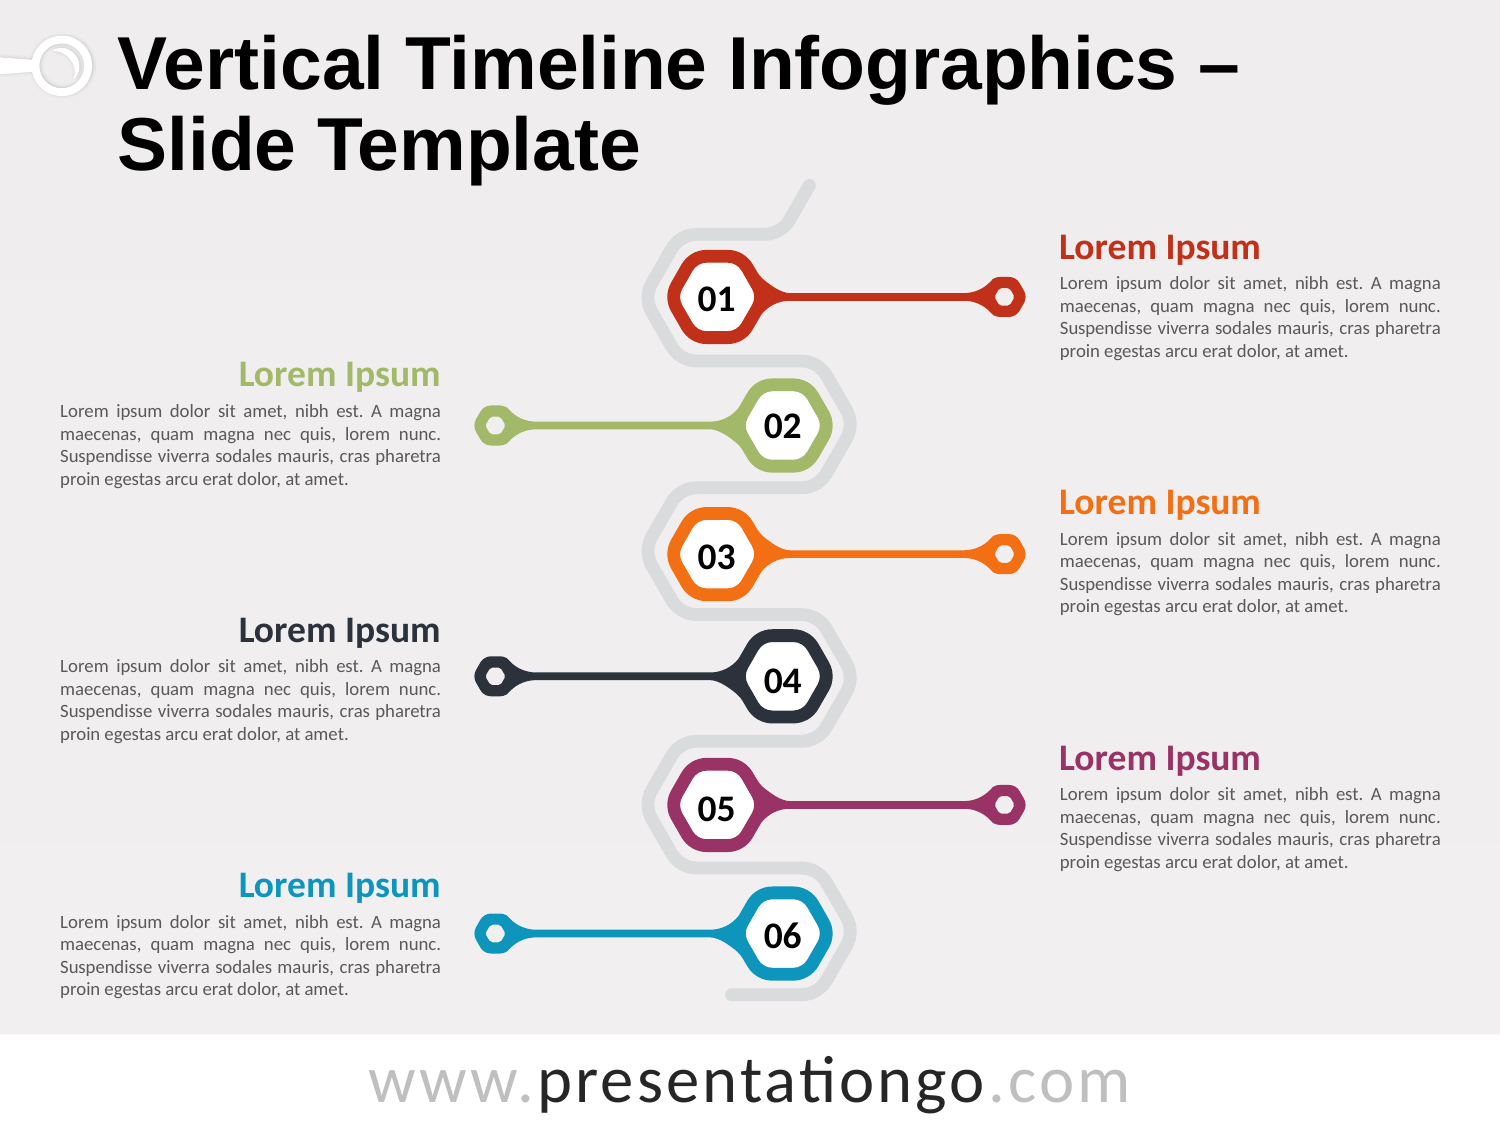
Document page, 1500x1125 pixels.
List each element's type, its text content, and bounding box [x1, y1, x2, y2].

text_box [1059, 724, 1441, 881]
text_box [59, 852, 441, 1009]
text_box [1059, 468, 1441, 626]
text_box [1059, 213, 1441, 370]
title Vertical Timeline Infographics – Slide Template [103, 17, 1397, 139]
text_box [474, 179, 1026, 1002]
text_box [59, 596, 441, 753]
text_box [59, 341, 441, 498]
